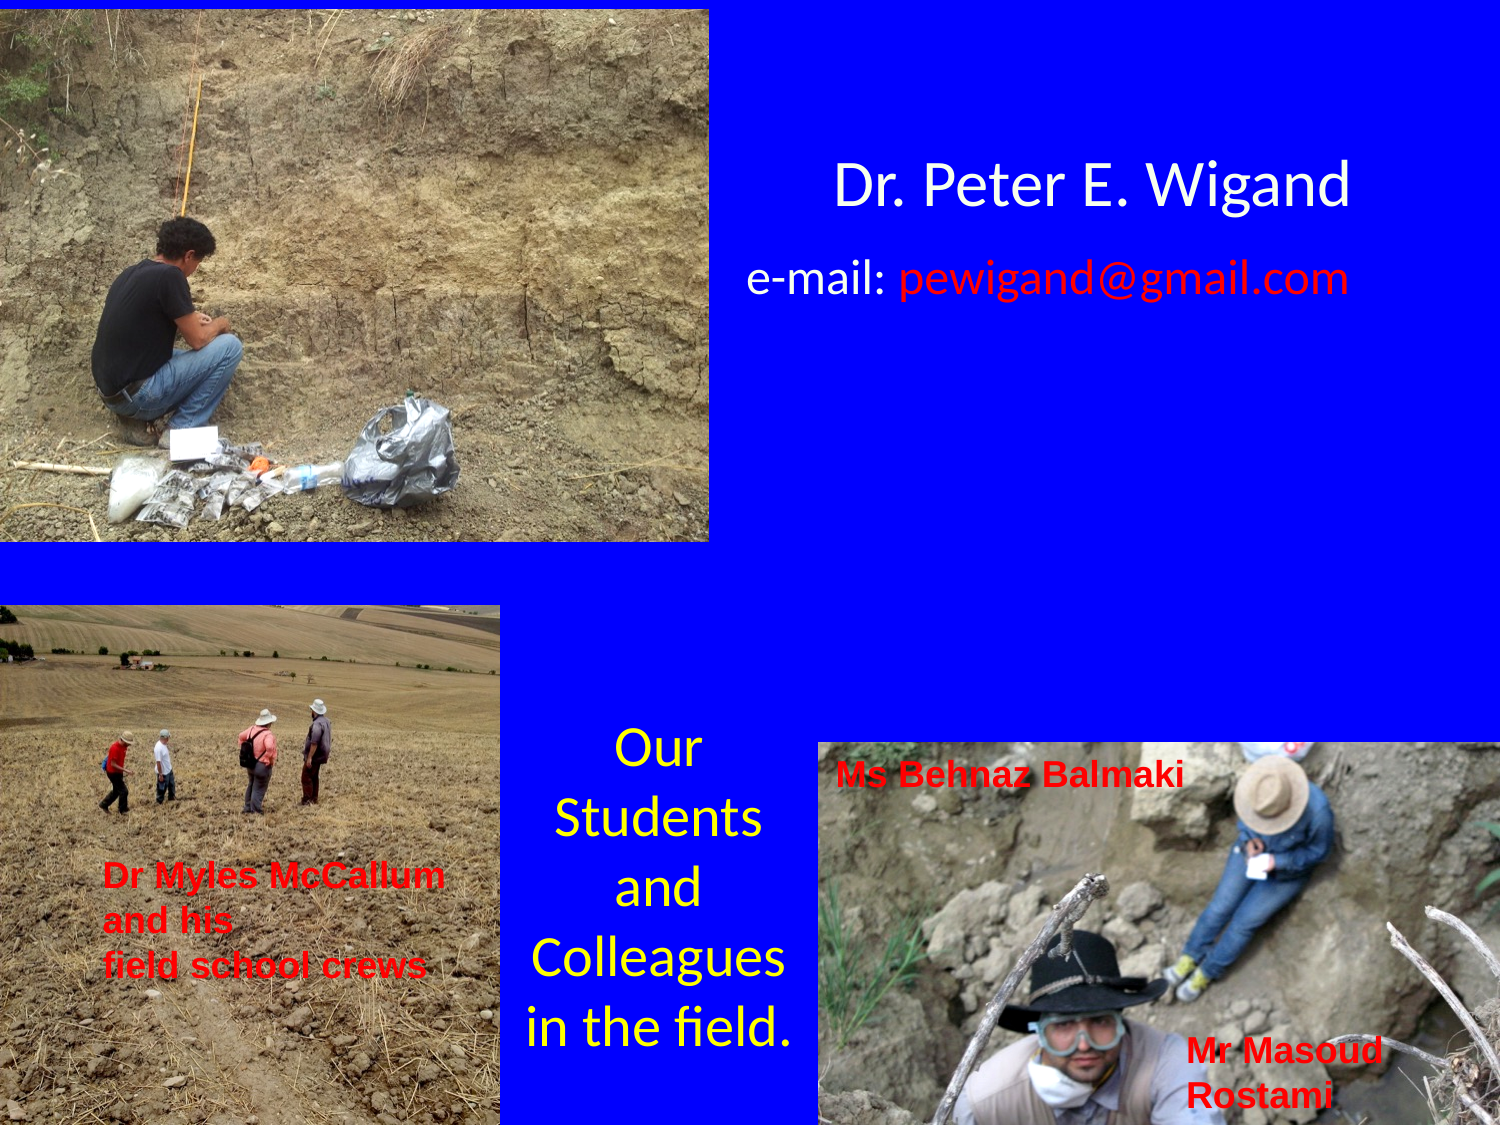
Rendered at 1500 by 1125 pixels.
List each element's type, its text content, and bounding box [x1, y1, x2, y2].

picture [818, 742, 1500, 1125]
text_box Dr. Peter E. Wigand e-mail: pewigand@gmail.com [729, 132, 1457, 372]
picture [0, 9, 709, 542]
picture [0, 605, 500, 1125]
title Our Students and Colleagues in the field. [504, 640, 819, 1125]
